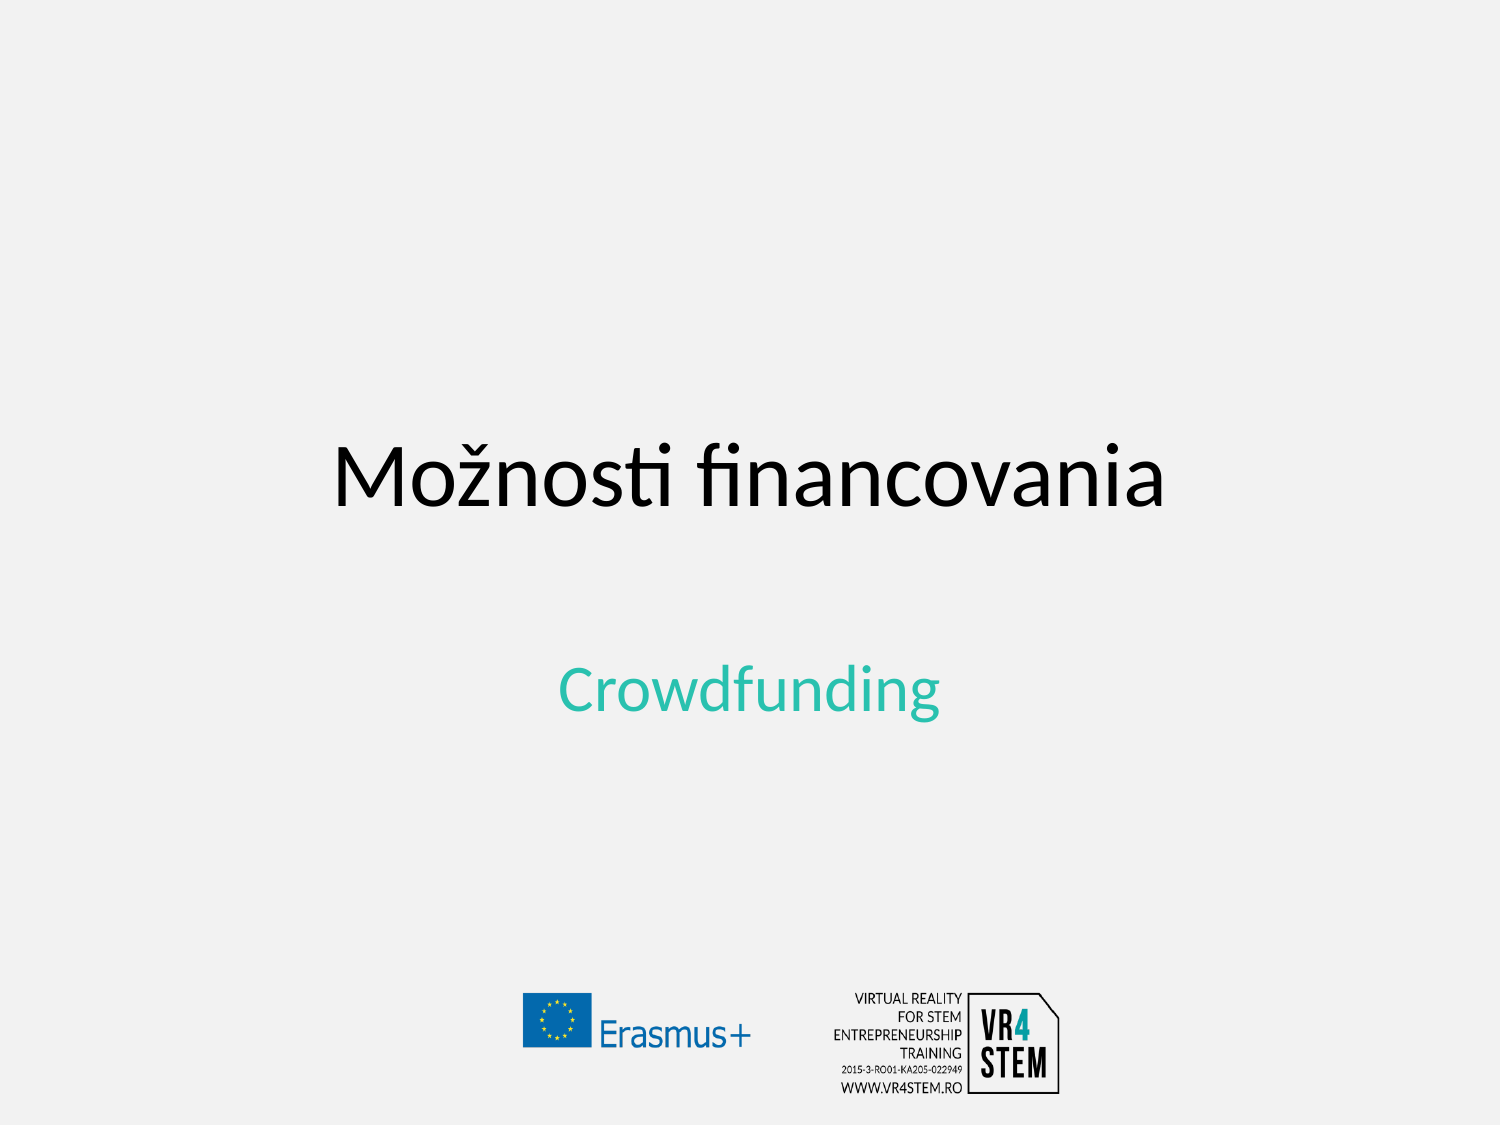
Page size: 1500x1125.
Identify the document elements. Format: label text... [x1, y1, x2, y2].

subtitle Crowdfunding [225, 637, 1275, 925]
picture [515, 984, 1067, 1102]
title Možnosti financovania [112, 349, 1388, 591]
